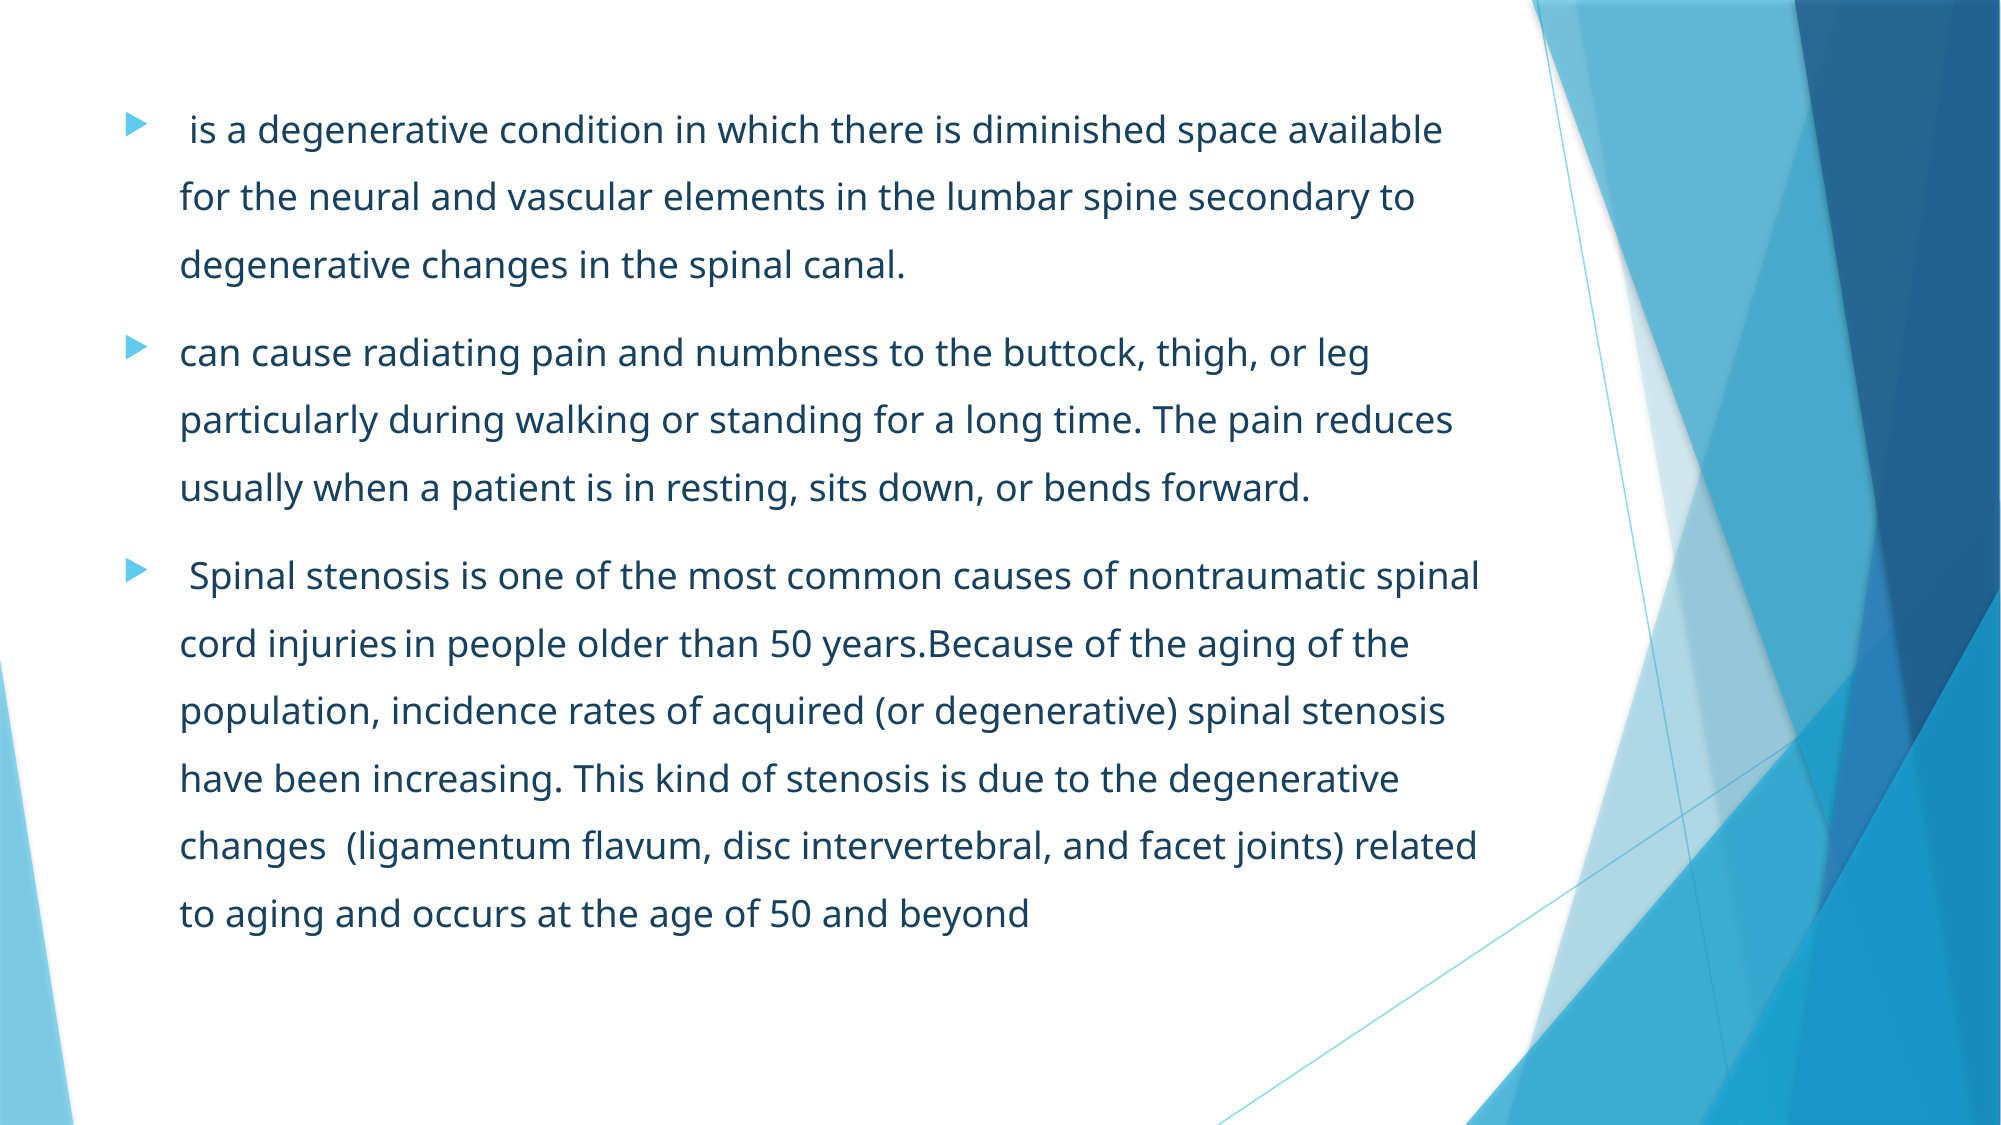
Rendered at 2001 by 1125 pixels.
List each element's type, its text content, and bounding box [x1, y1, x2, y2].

list is a degenerative condition in which there is diminished space available for the neural and vascular elements in the lumbar spine secondary to degenerative changes in the spinal canal. can cause radiating pain and numbness to the buttock, thigh, or leg particularly during walking or standing for a long time. The pain reduces usually when a patient is in resting, sits down, or bends forward. Spinal stenosis is one of the most common causes of nontraumatic spinal cord injuries in people older than 50 years.Because of the aging of the population, incidence rates of acquired (or degenerative) spinal stenosis have been increasing. This kind of stenosis is due to the degenerative changes (ligamentum flavum, disc intervertebral, and facet joints) related to aging and occurs at the age of 50 and beyond [108, 75, 1519, 1047]
